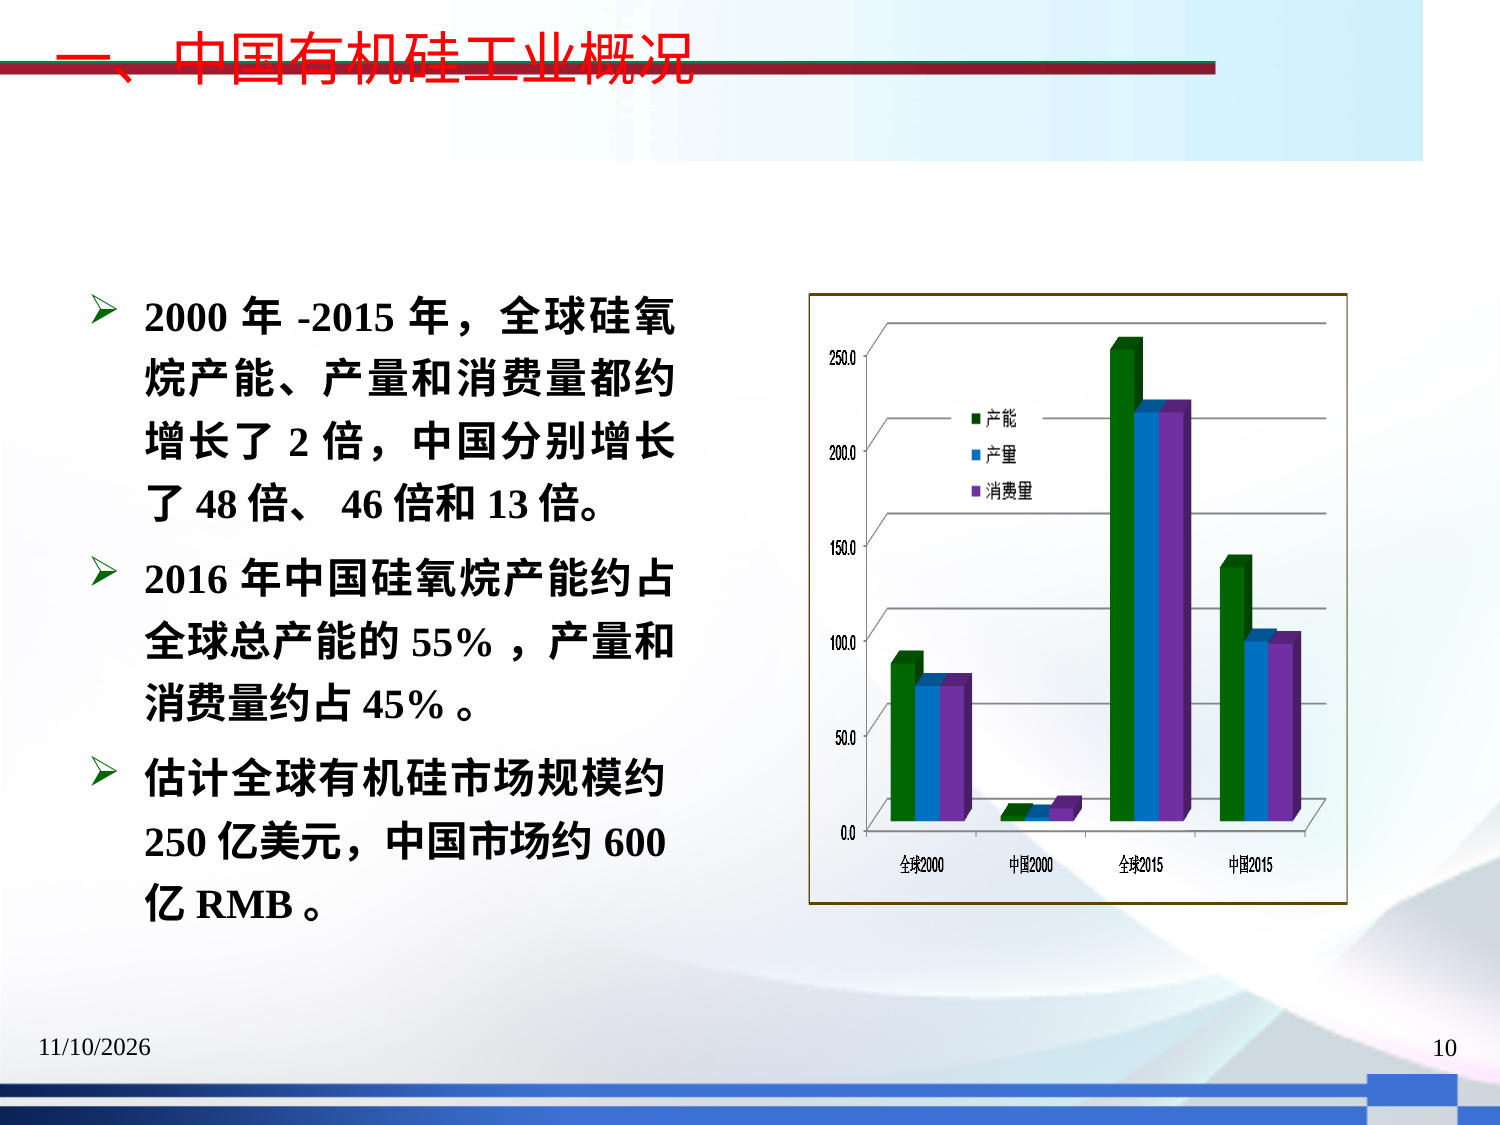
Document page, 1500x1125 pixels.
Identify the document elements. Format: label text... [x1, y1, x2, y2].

picture [0, 161, 1500, 1125]
text_box 2000年-2015年，全球硅氧烷产能、产量和消费量都约增长了2倍，中国分别增长了48倍、46倍和13倍。 2016年中国硅氧烷产能约占全球总产能的55%，产量和消费量约占45%。 估计全球有机硅市场规模约250亿美元，中国市场约600亿RMB。 [70, 269, 692, 938]
text_box 一、中国有机硅工业概况 [0, 9, 762, 98]
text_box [808, 292, 1348, 908]
